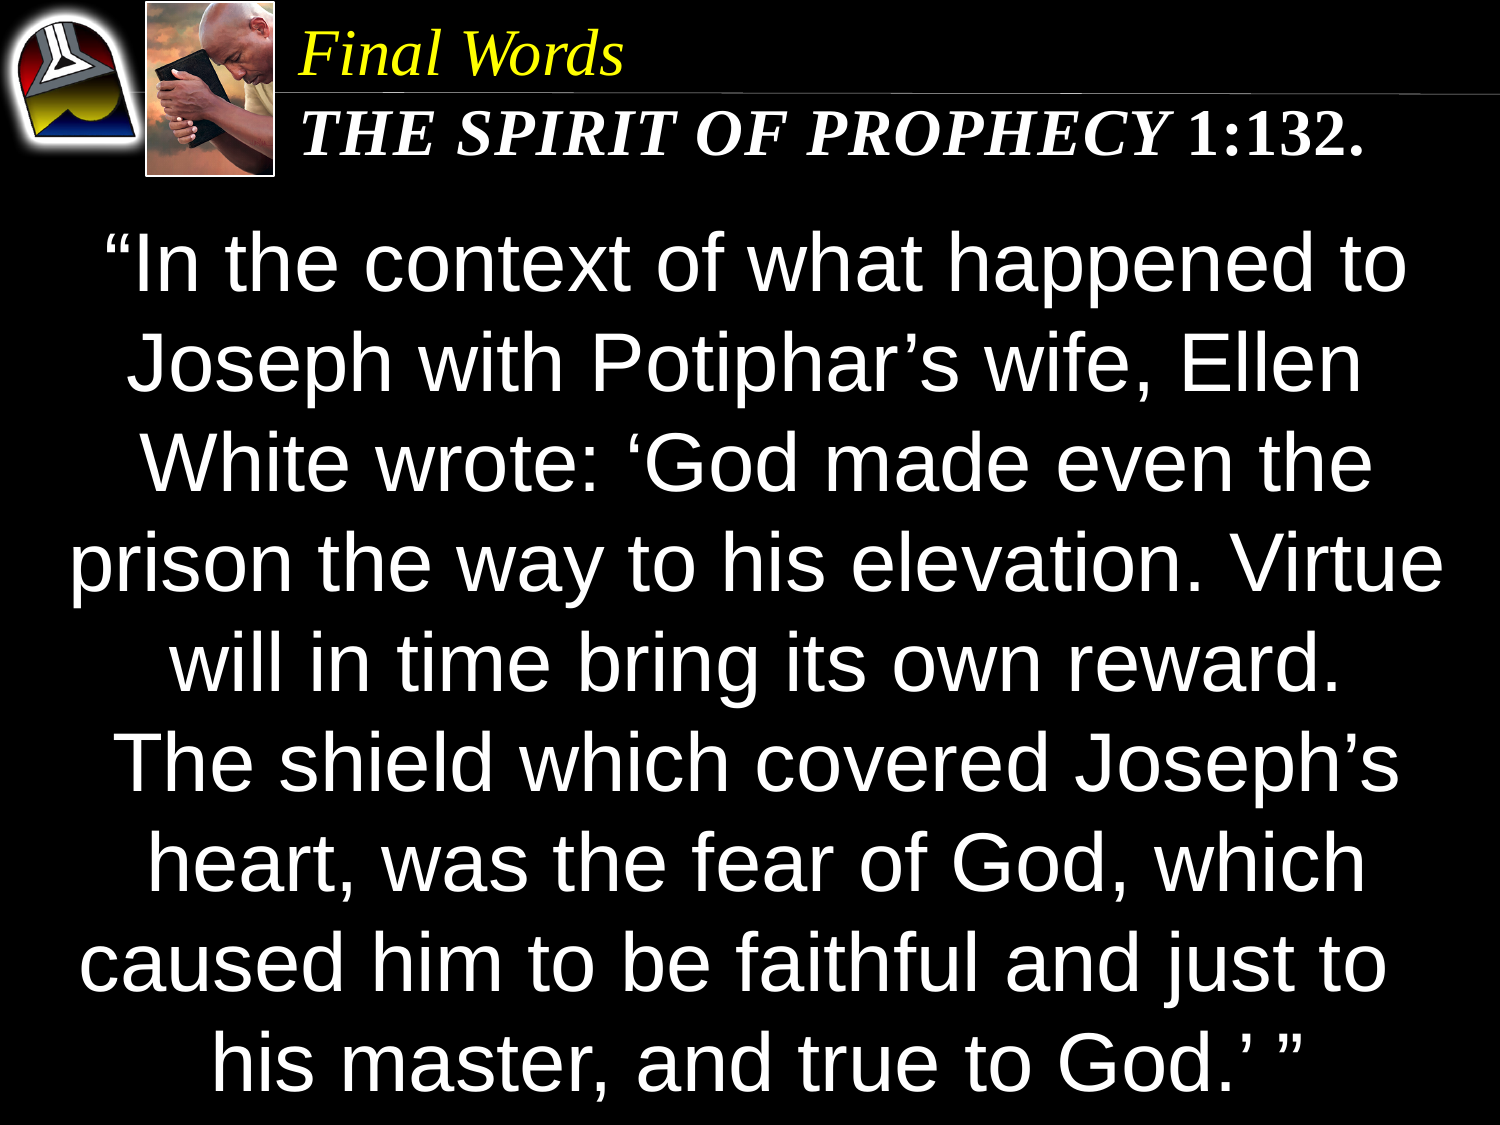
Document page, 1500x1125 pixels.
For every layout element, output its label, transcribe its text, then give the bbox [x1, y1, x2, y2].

text_box “In the context of what happened to Joseph with Potiphar’s wife, Ellen White wrote: ‘God made even the prison the way to his elevation. Virtue will in time bring its own reward. The shield which covered Joseph’s heart, was the fear of God, which caused him to be faithful and just to his master, and true to God.’ ” [0, 200, 1500, 1116]
text_box Final Words The Spirit of Prophecy 1:132. [277, 1, 1500, 176]
picture [147, 3, 273, 175]
picture [0, 0, 157, 159]
